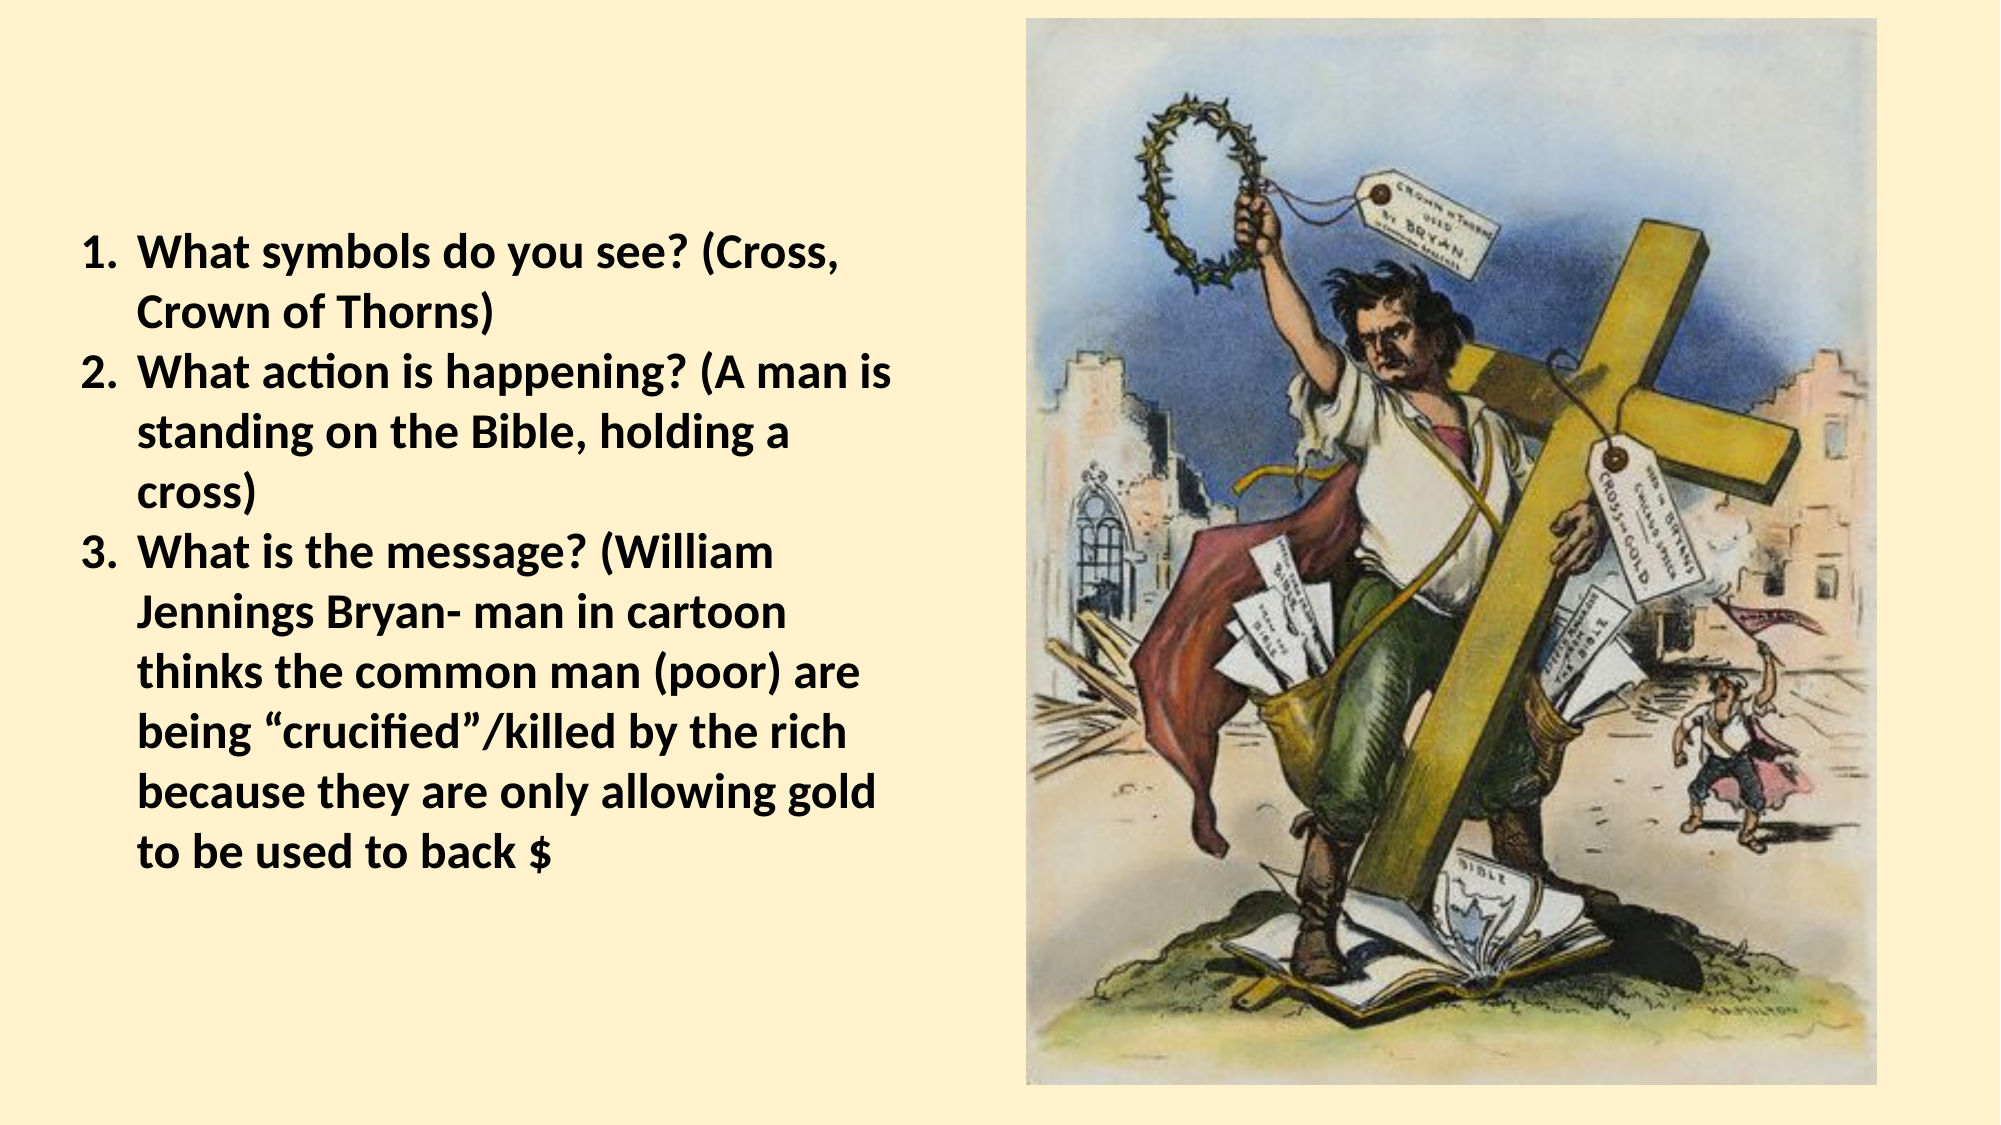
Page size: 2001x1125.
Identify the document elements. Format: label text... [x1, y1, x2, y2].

picture [1026, 18, 1877, 1085]
text_box What symbols do you see? (Cross, Crown of Thorns) What action is happening? (A man is standing on the Bible, holding a cross) What is the message? (William Jennings Bryan- man in cartoon thinks the common man (poor) are being “crucified”/killed by the rich because they are only allowing gold to be used to back $ [65, 210, 917, 886]
